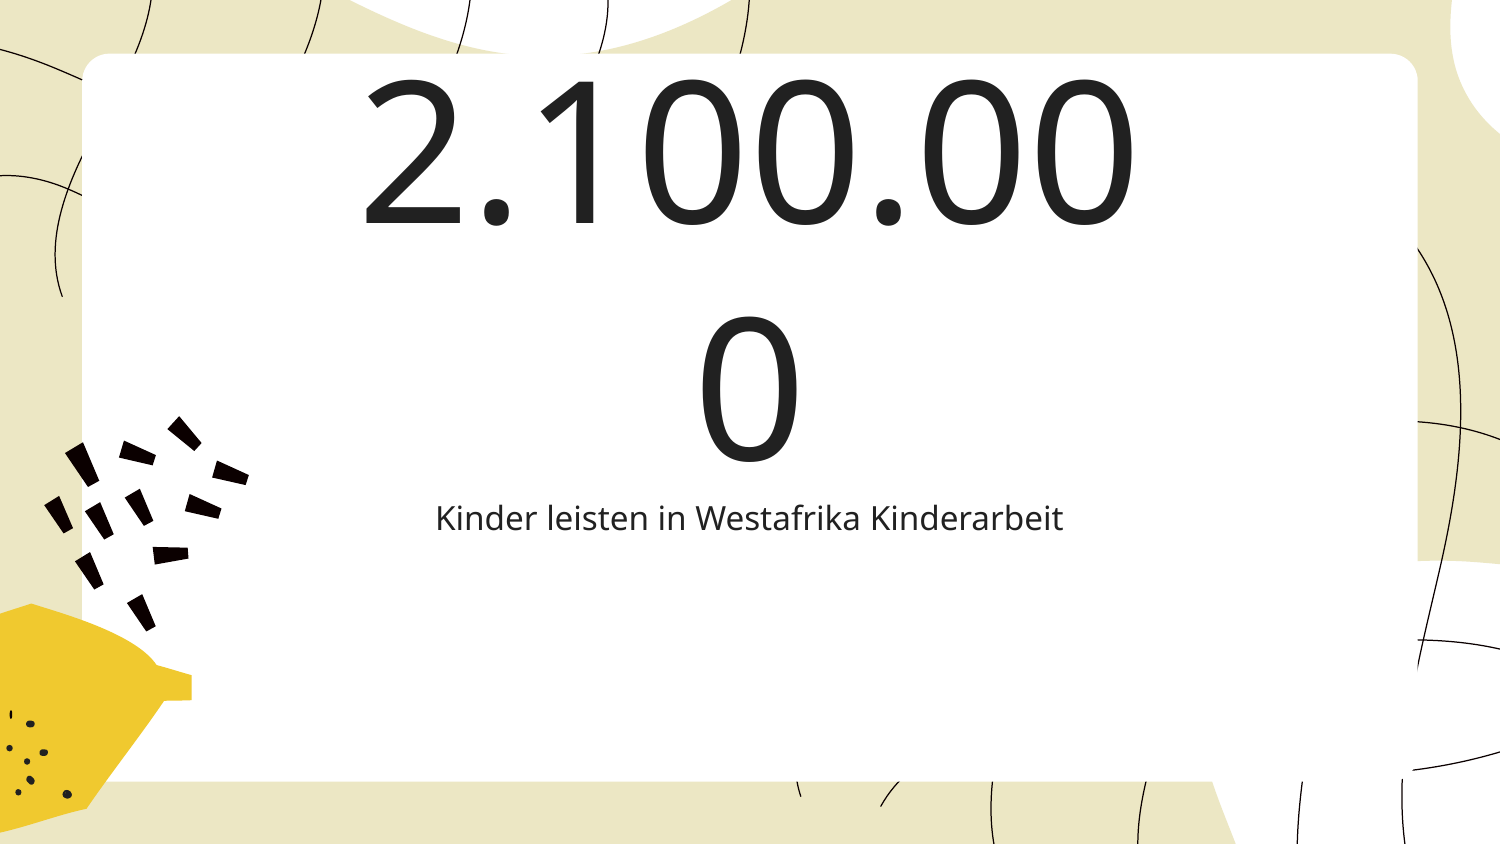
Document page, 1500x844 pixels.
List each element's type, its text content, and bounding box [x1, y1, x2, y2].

title 2.100.000 [322, 233, 1178, 496]
subtitle Kinder leisten in Westafrika Kinderarbeit [321, 496, 1179, 546]
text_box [0, 603, 192, 838]
